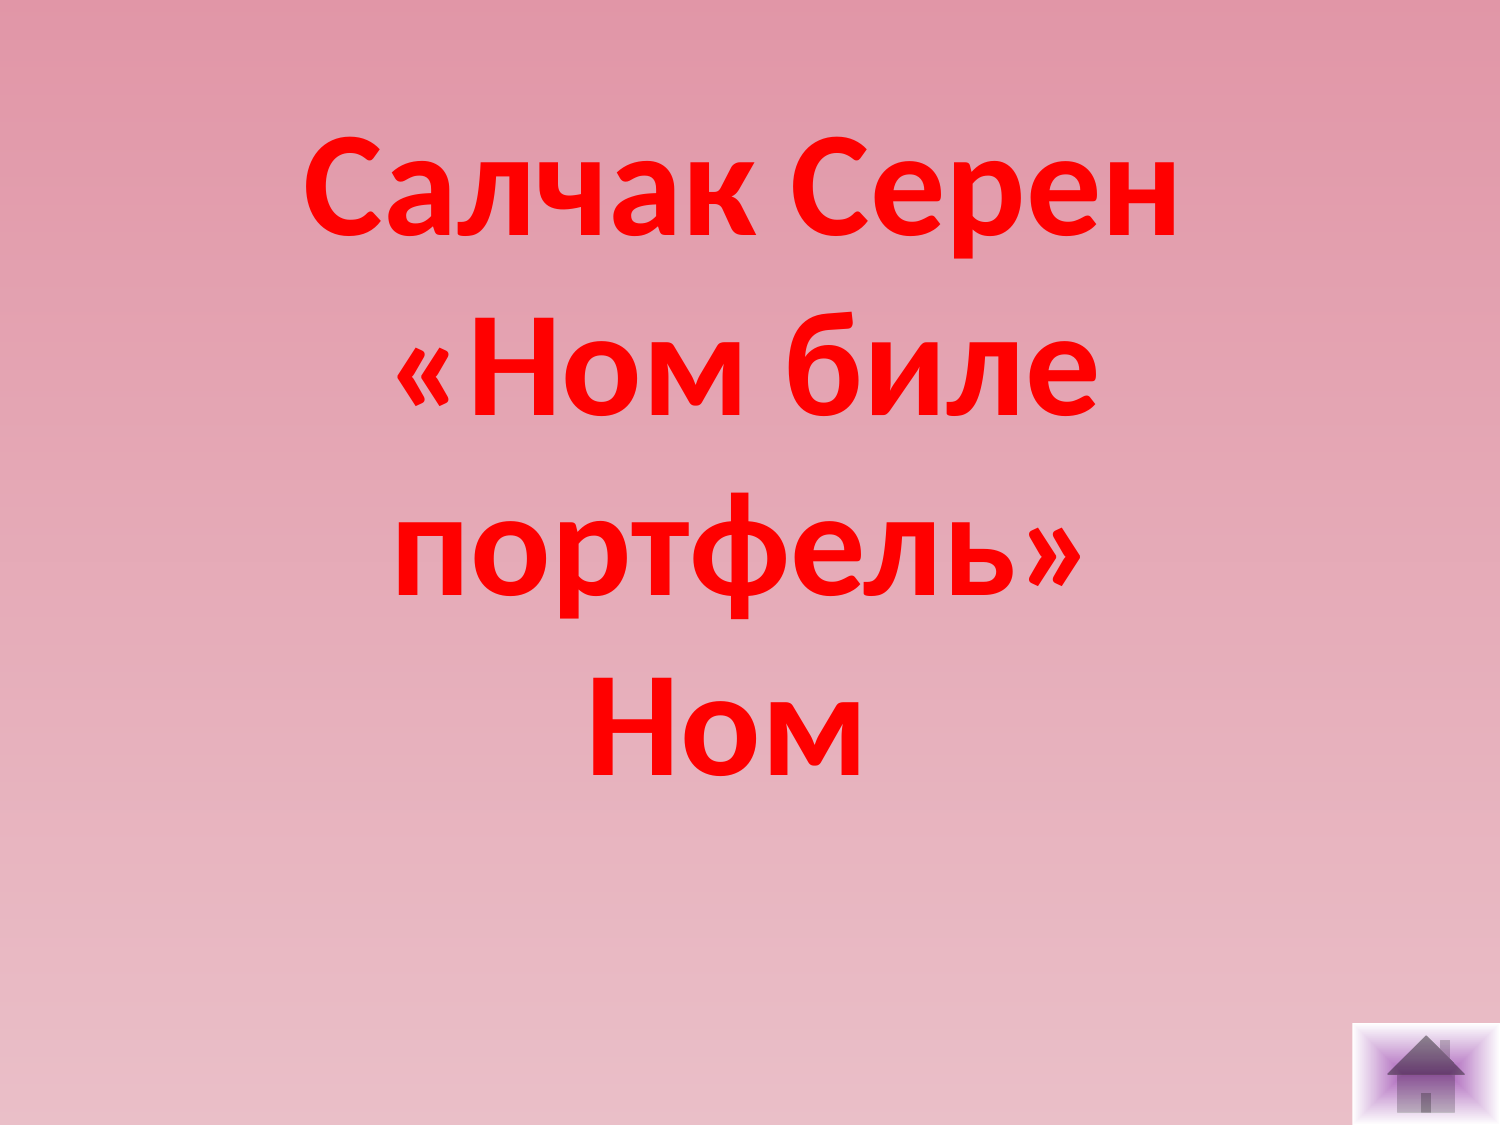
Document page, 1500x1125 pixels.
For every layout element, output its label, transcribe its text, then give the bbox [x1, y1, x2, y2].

text_box [1352, 1023, 1500, 1125]
text_box Салчак Серен «Ном биле портфель» Ном [76, 78, 1412, 813]
